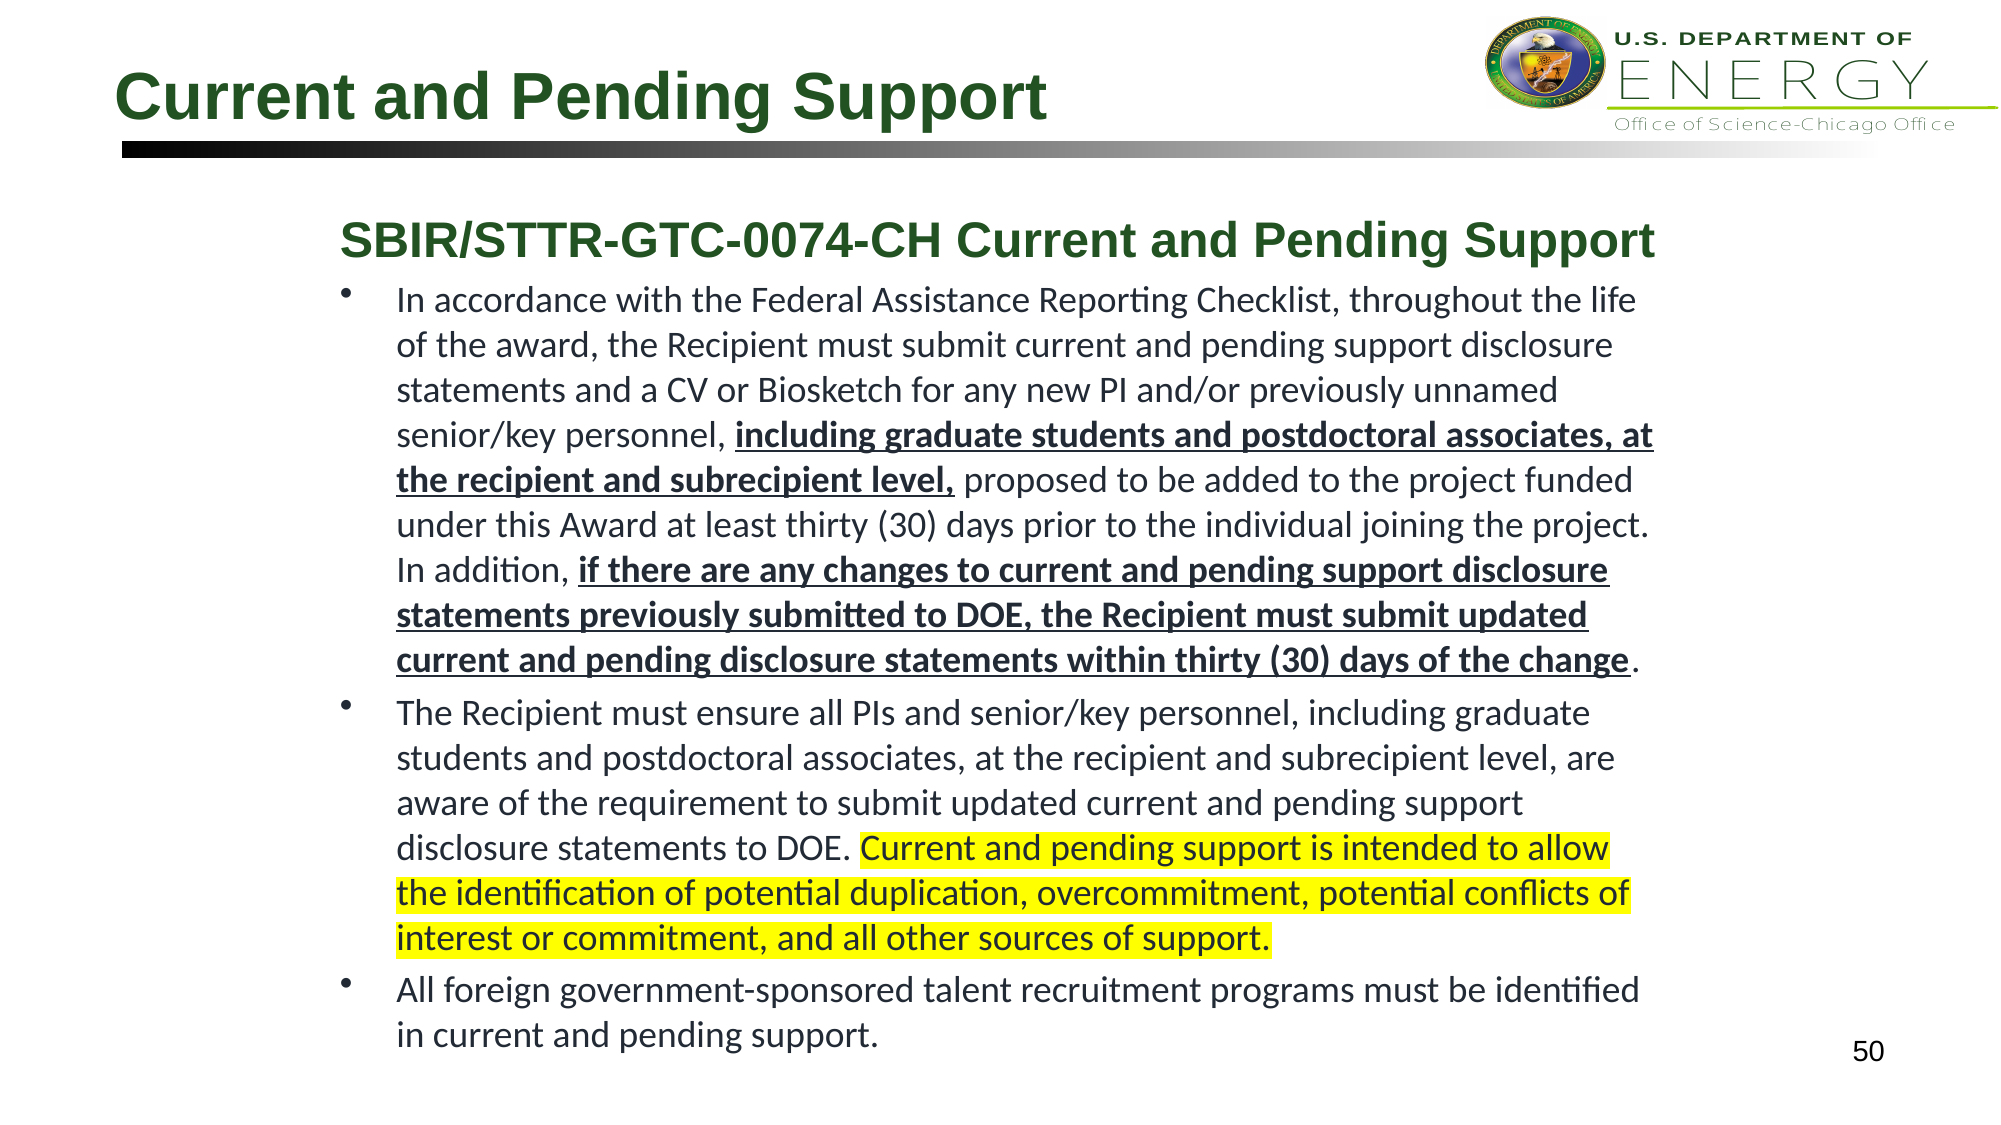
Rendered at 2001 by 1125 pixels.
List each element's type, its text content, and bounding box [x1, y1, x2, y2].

slide_number 50 [1433, 1024, 1901, 1103]
title Current and Pending Support [99, 45, 1900, 233]
list SBIR/STTR-GTC-0074-CH Current and Pending Support In accordance with the Federal Assistance Reporting Checklist, throughout the life of the award, the Recipient must submit current and pending support disclosure statements and a CV or Biosketch for any new PI and/or previously unnamed senior/key personnel, including graduate students and postdoctoral associates, at the recipient and subrecipient level, proposed to be added to the project funded under this Award at least thirty (30) days prior to the individual joining the project. In addition, if there are any changes to current and pending support disclosure statements previously submitted to DOE, the Recipient must submit updated current and pending disclosure statements within thirty (30) days of the change. The Recipient must ensure all PIs and senior/key personnel, including graduate students and postdoctoral associates, at the recipient and subrecipient level, are aware of the requirement to submit updated current and pending support disclosure statements to DOE. Current and pending support is intended to allow the identification of potential duplication, overcommitment, potential conflicts of interest or commitment, and all other sources of support. All foreign government-sponsored talent recruitment programs must be identified in current and pending support. [324, 199, 1676, 1006]
